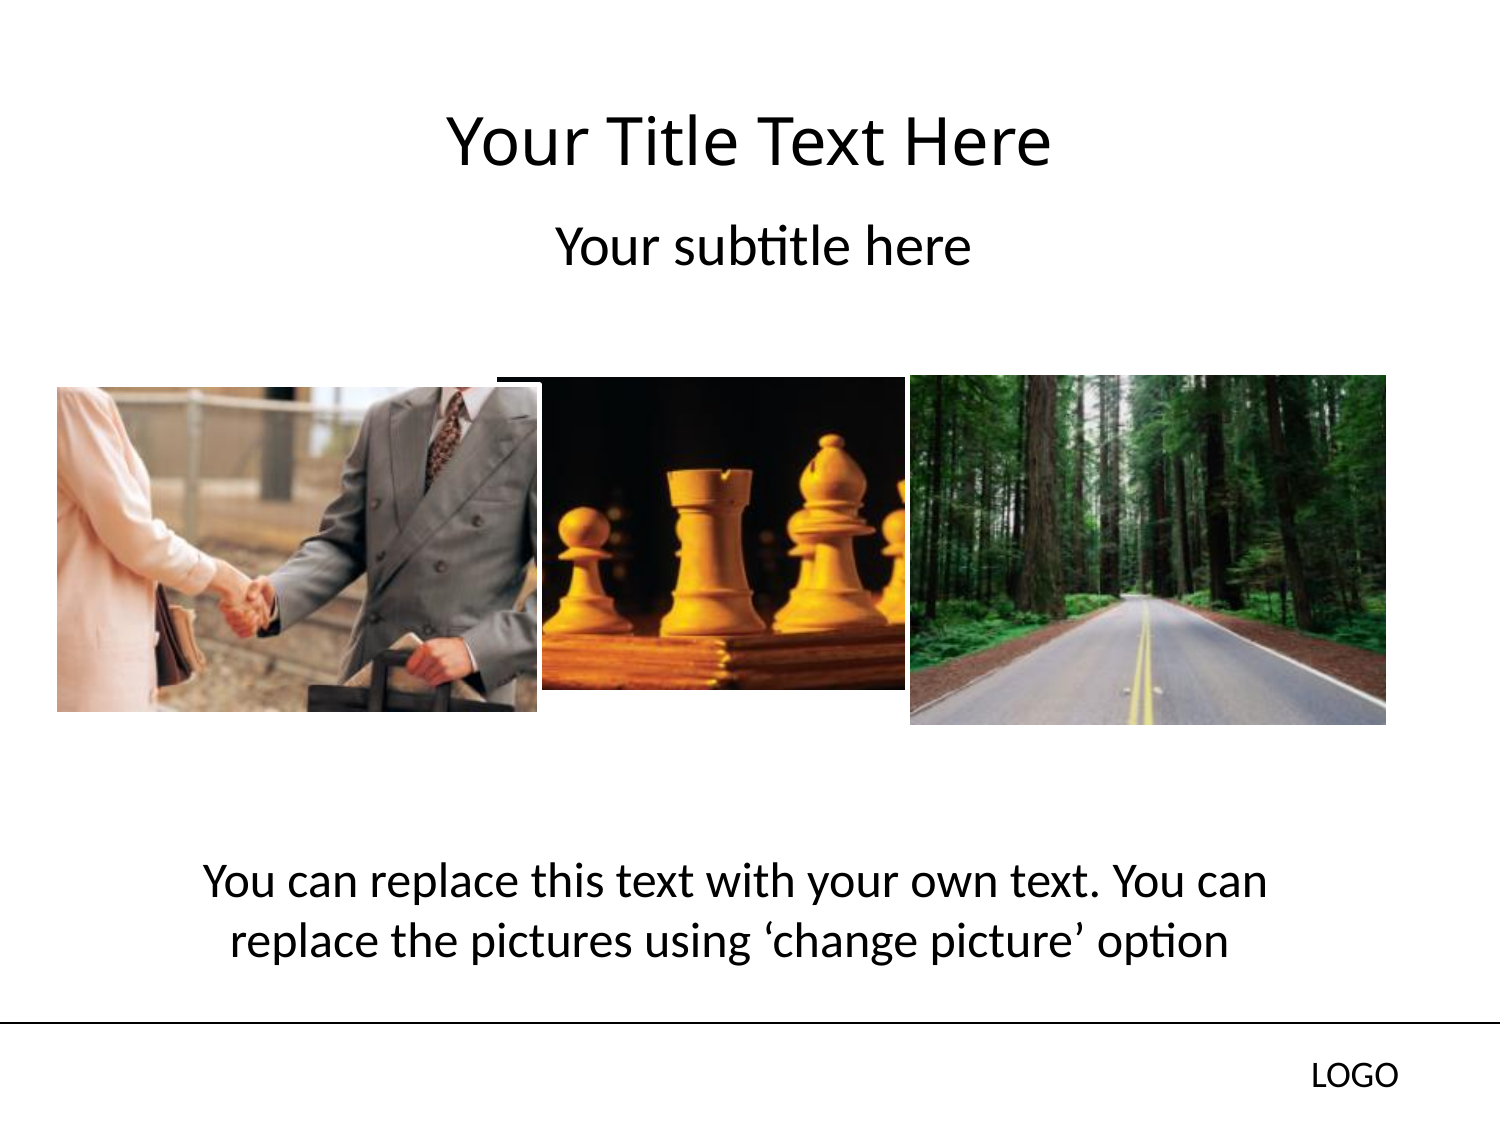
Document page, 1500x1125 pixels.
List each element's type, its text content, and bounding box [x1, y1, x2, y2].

text_box Your subtitle here [540, 233, 988, 285]
text_box You can replace this text with your own text. You can replace the pictures using ‘change picture’ option [175, 839, 1296, 975]
title Your Title Text Here [75, 45, 1425, 233]
picture [56, 374, 1386, 726]
